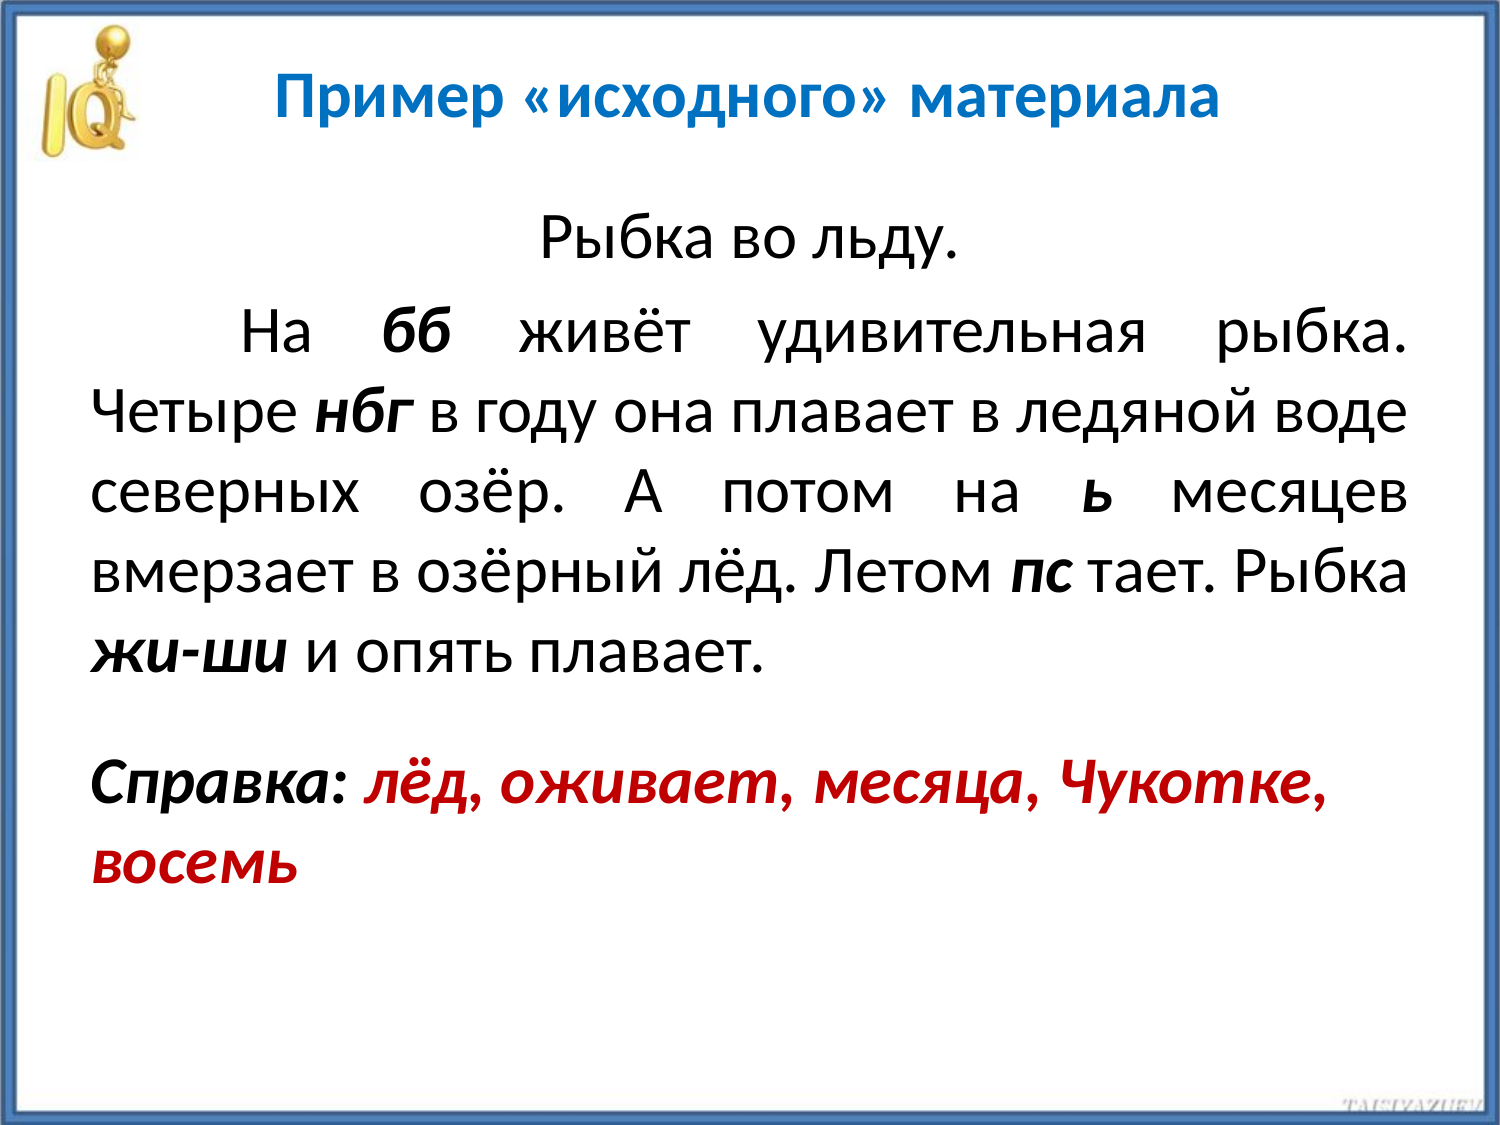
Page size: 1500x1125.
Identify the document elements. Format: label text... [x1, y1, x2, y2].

picture [0, 0, 1500, 1125]
text_box Рыбка во льду. На бб живёт удивительная рыбка. Четыре нбг в году она плавает в ледяной воде северных озёр. А потом на ь месяцев вмерзает в озёрный лёд. Летом пс тает. Рыбка жи-ши и опять плавает. [74, 184, 1425, 927]
list Справка: лёд, оживает, месяца, Чукотке, восемь [75, 262, 1425, 1005]
title Пример «исходного» материала [73, 0, 1424, 185]
